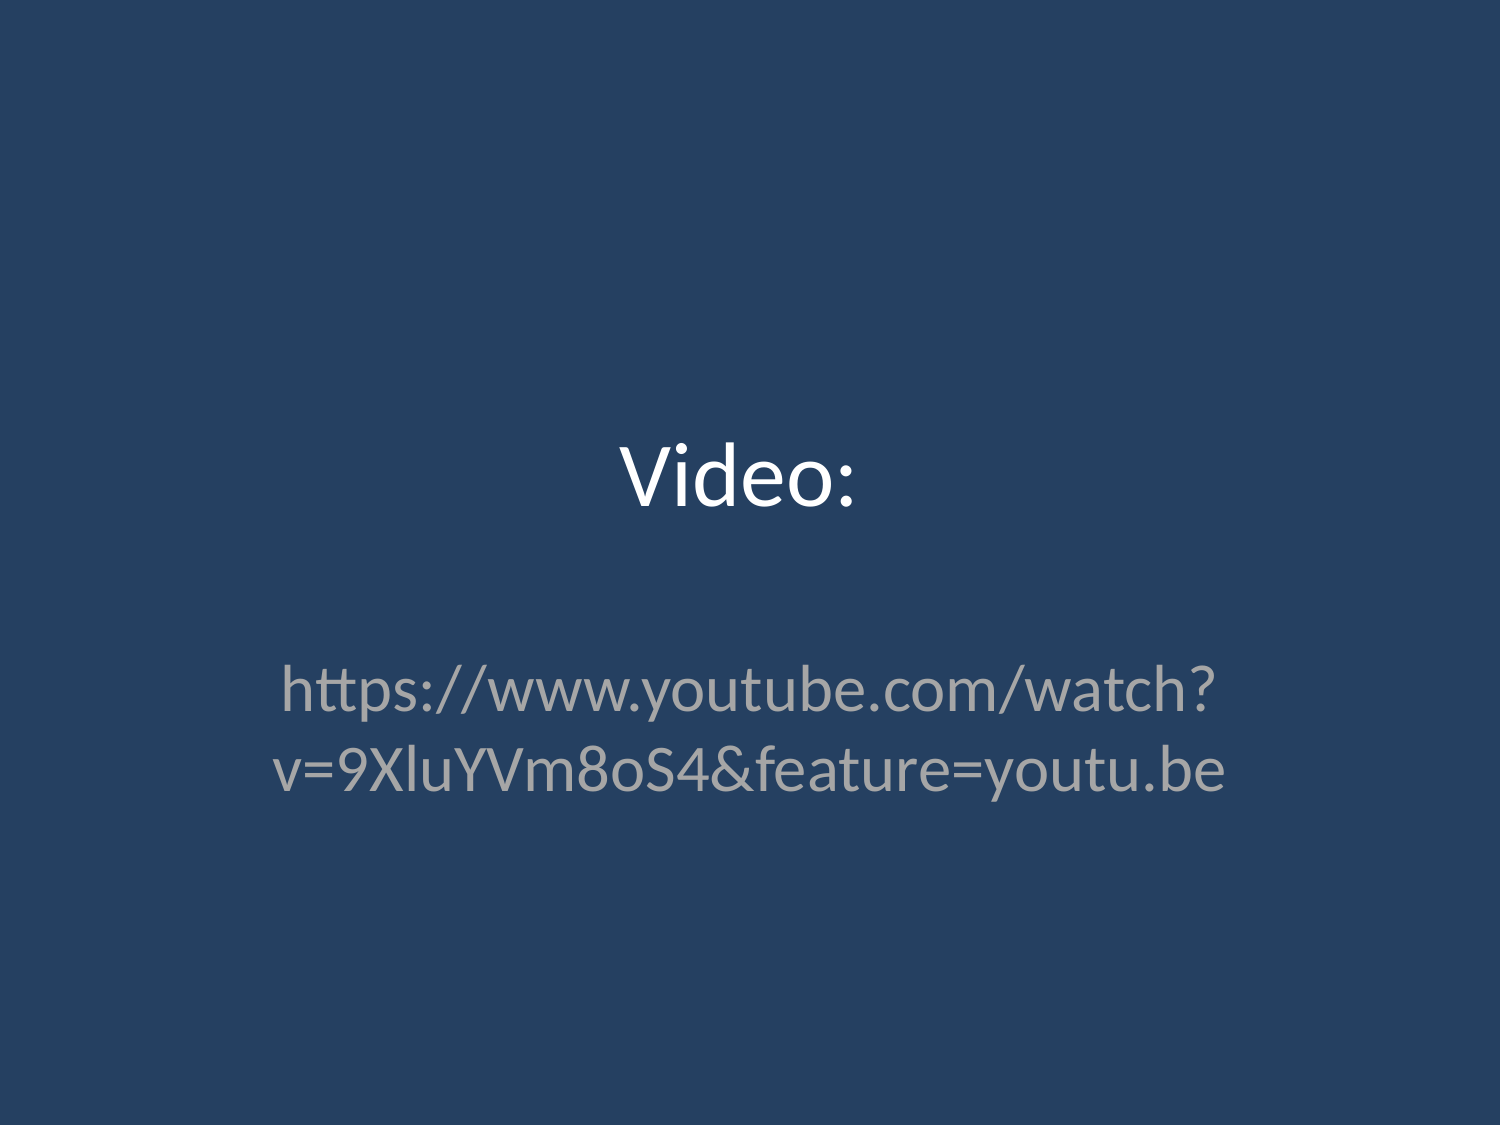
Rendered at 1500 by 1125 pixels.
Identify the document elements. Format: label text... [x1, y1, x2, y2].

title Video: [112, 349, 1388, 591]
subtitle https://www.youtube.com/watch?v=9XluYVm8oS4&feature=youtu.be [225, 637, 1275, 925]
